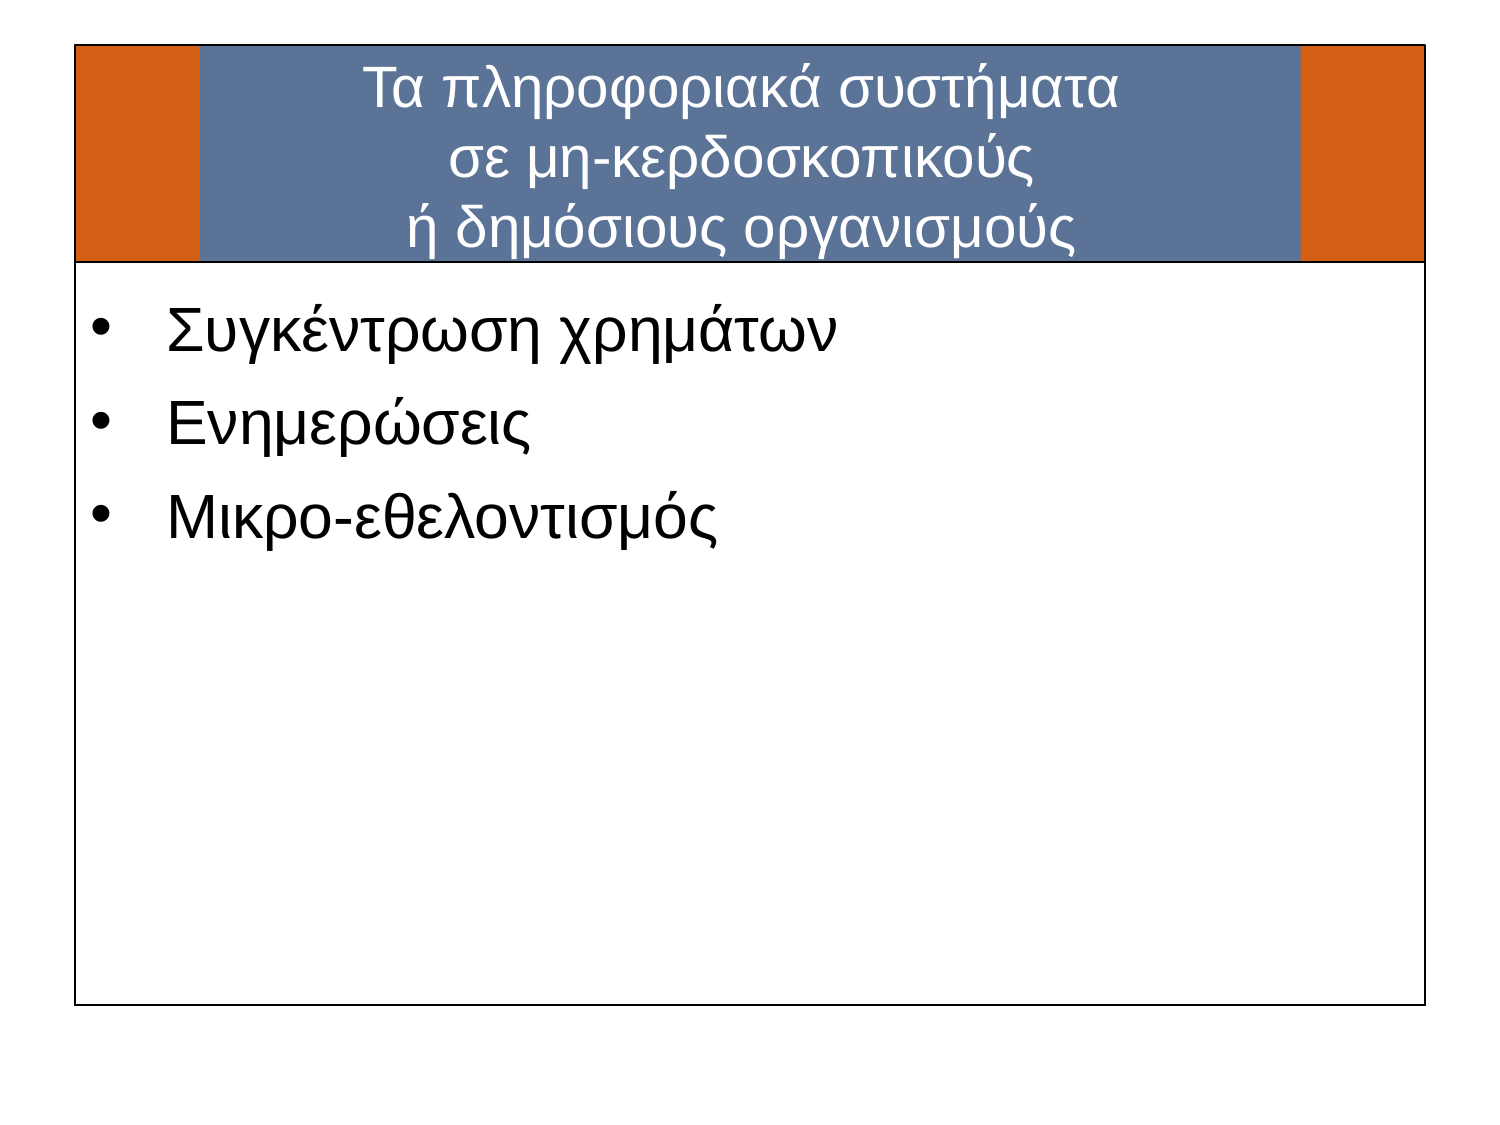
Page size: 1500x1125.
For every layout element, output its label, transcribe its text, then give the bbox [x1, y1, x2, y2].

text_box [73, 43, 1427, 264]
list Συγκέντρωση χρημάτων Ενημερώσεις Μικρο-εθελοντισμός [74, 264, 1426, 1006]
